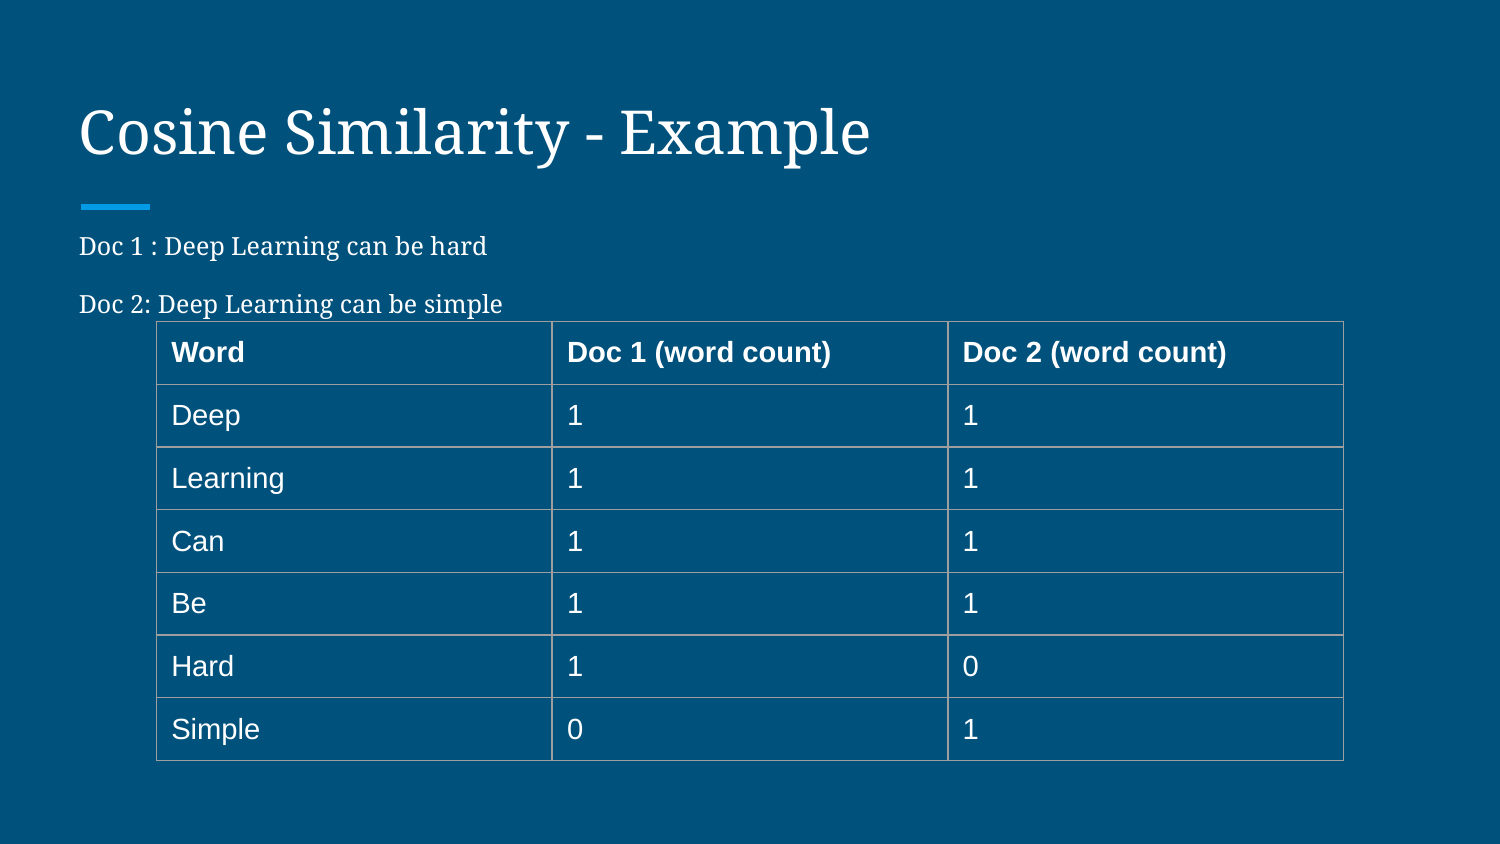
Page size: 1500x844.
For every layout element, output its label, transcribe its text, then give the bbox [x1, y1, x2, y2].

table_cell Be [157, 573, 551, 634]
table_cell 1 [553, 510, 947, 572]
table_cell Hard [157, 636, 551, 697]
table_cell 1 [949, 698, 1343, 760]
list Doc 1 : Deep Learning can be hard Doc 2: Deep Learning can be simple [63, 213, 1437, 741]
table_cell Learning [157, 448, 551, 509]
table_cell 1 [553, 385, 947, 446]
table_cell 1 [949, 573, 1343, 634]
table_cell Deep [157, 385, 551, 446]
table_cell 1 [553, 573, 947, 634]
table_header Doc 1 (word count) [553, 322, 947, 384]
table_header Word [157, 322, 551, 384]
table_cell 0 [949, 636, 1343, 697]
table_cell 1 [949, 385, 1343, 446]
table_cell Simple [157, 698, 551, 760]
table_cell Can [157, 510, 551, 572]
title Cosine Similarity - Example [63, 75, 1437, 188]
table_cell 1 [553, 636, 947, 697]
table_cell 1 [553, 448, 947, 509]
table_cell 1 [949, 448, 1343, 509]
table_cell 0 [553, 698, 947, 760]
table_cell 1 [949, 510, 1343, 572]
table_header Doc 2 (word count) [949, 322, 1343, 384]
